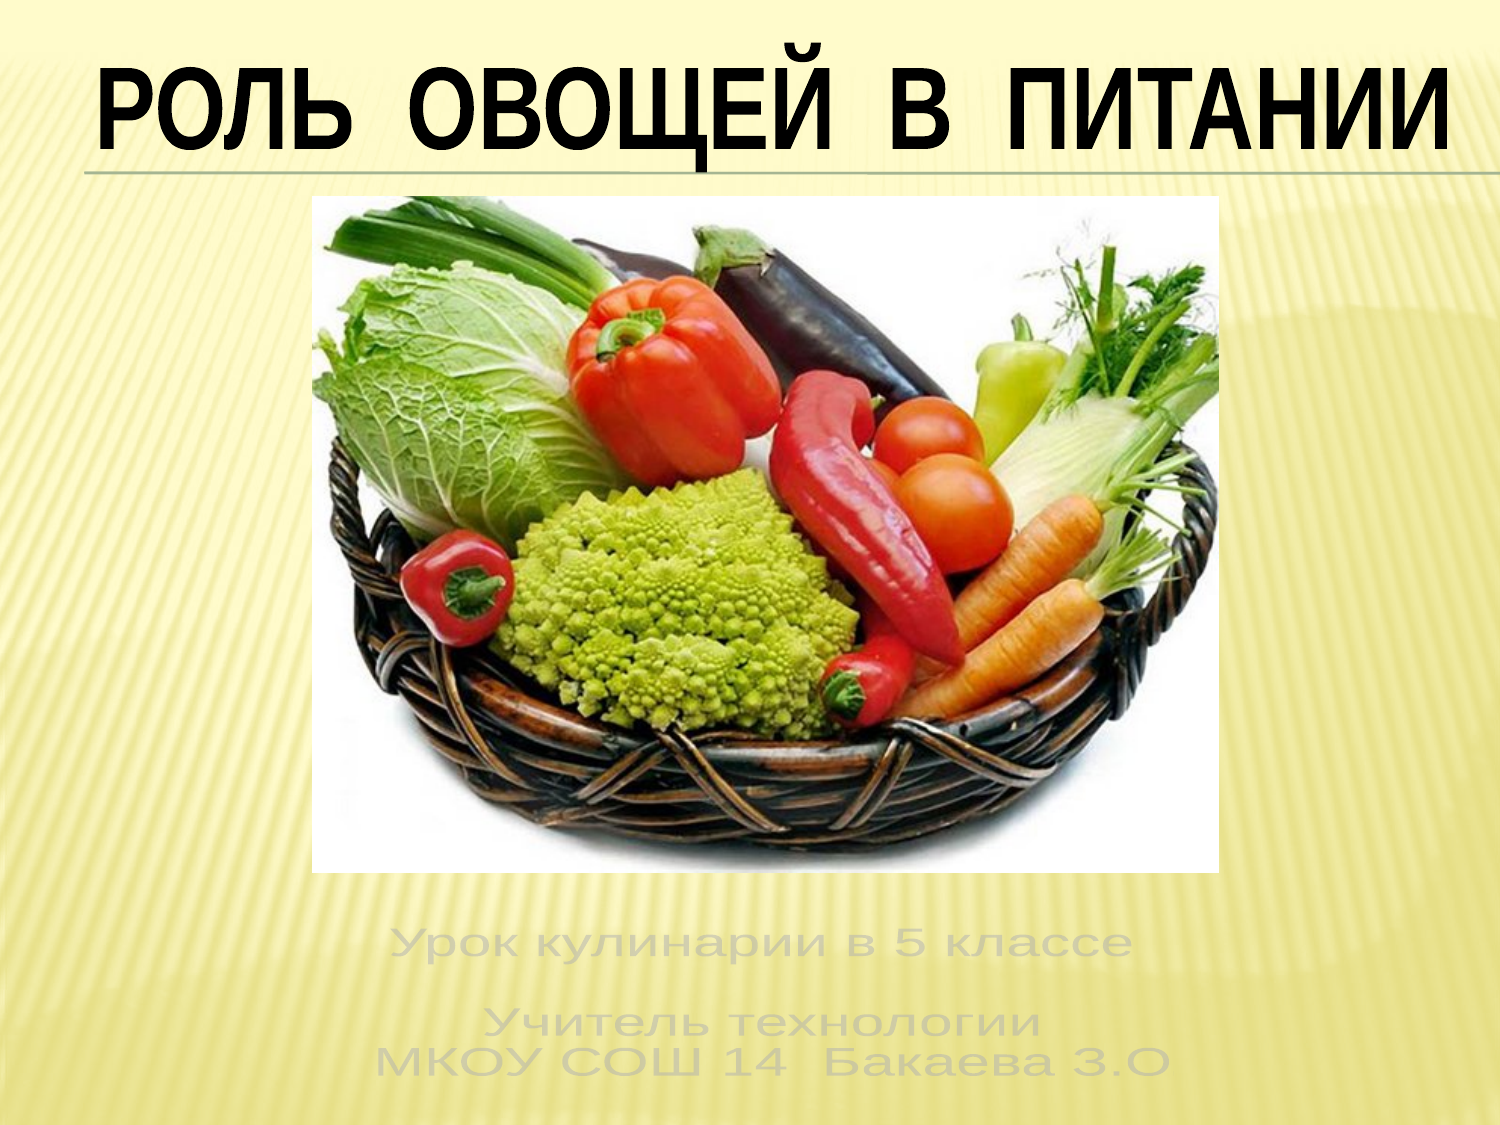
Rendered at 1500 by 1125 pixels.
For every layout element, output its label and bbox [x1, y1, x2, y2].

title [49, 75, 1475, 213]
text_box [0, 1, 1500, 75]
picture [312, 195, 1219, 873]
